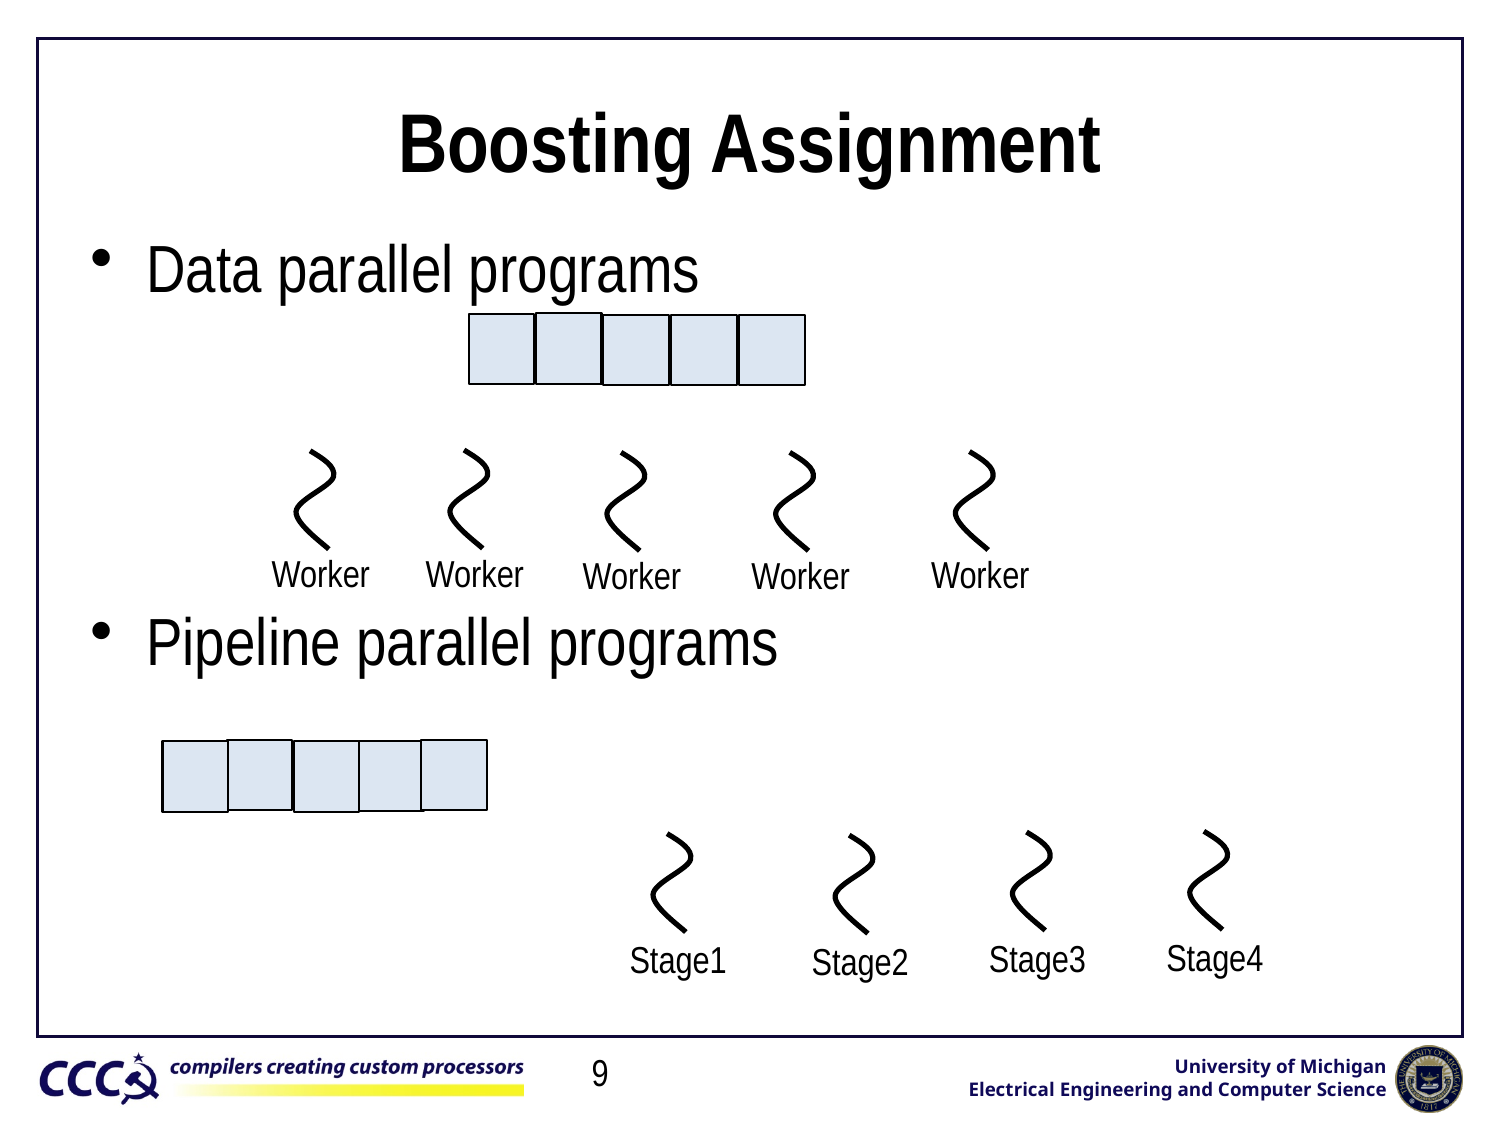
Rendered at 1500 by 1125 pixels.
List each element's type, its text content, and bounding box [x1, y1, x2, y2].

text_box [293, 741, 360, 812]
text_box [535, 313, 602, 384]
text_box [671, 314, 737, 386]
text_box [162, 741, 229, 812]
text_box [614, 830, 1286, 992]
text_box [468, 314, 535, 385]
list Data parallel programs Pipeline parallel programs [74, 217, 1426, 1011]
text_box [421, 739, 487, 811]
title Boosting Assignment [74, 44, 1426, 217]
text_box [358, 740, 421, 811]
picture [37, 1052, 524, 1108]
text_box [226, 739, 293, 811]
text_box [739, 314, 805, 386]
text_box [603, 314, 669, 386]
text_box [256, 449, 1051, 606]
